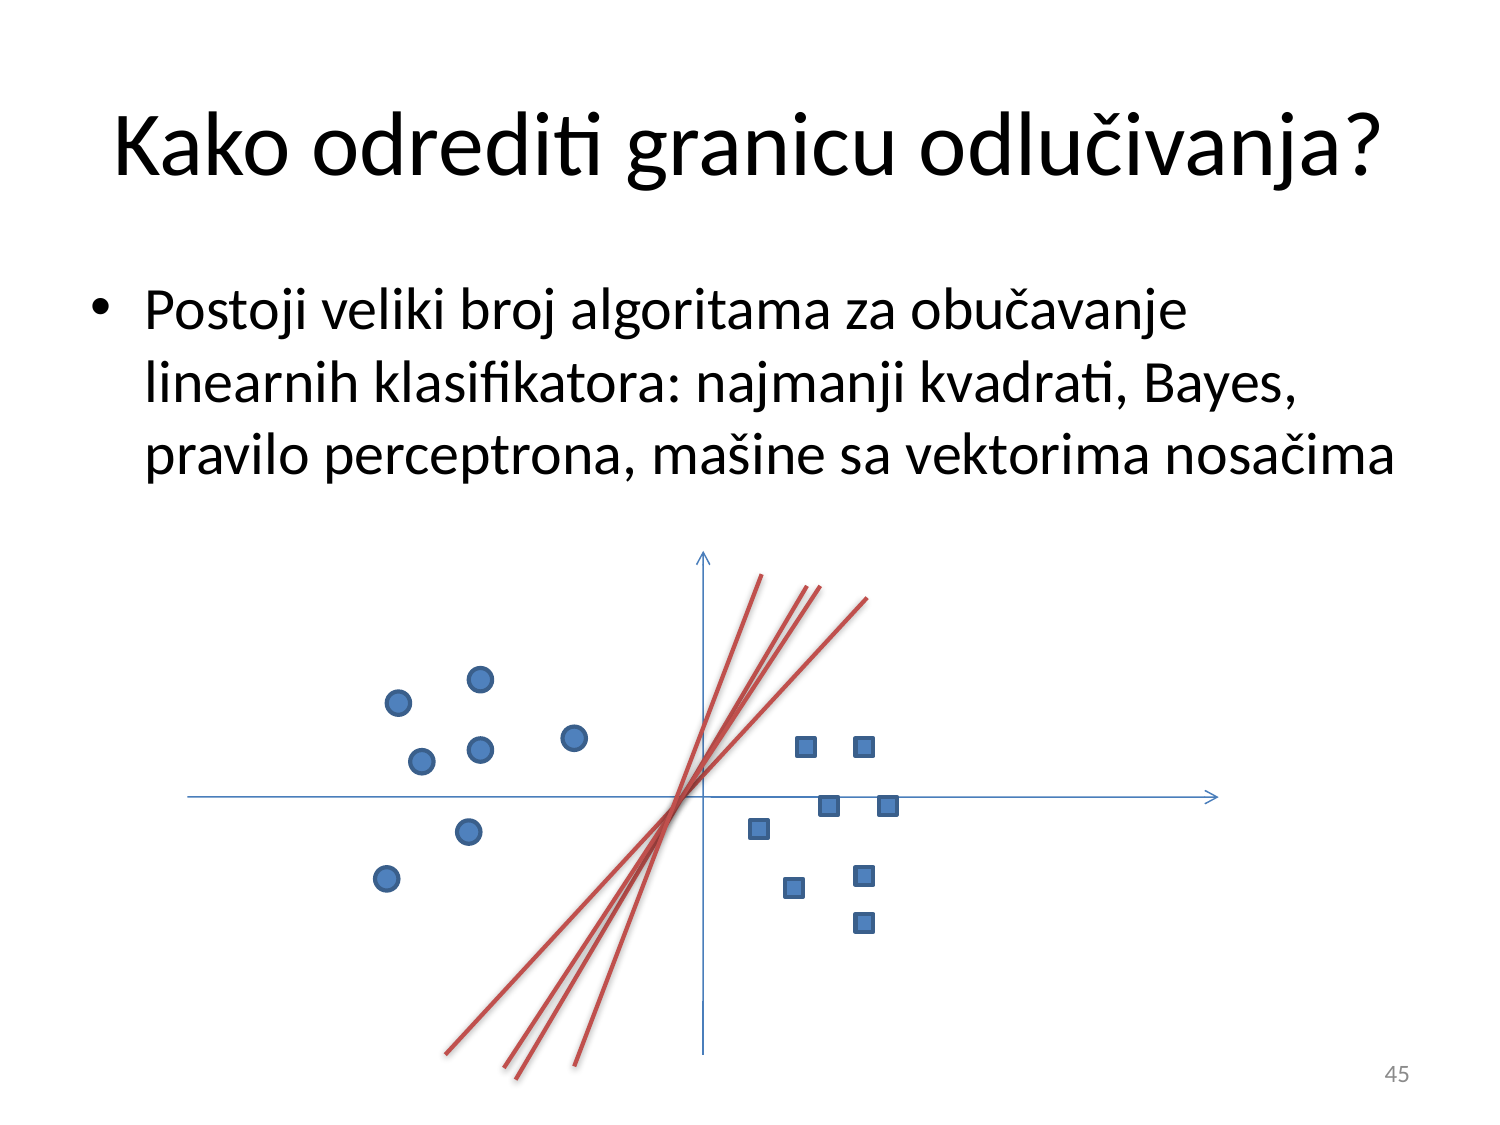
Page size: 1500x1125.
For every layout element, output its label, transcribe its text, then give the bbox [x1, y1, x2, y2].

list Postoji veliki broj algoritama za obučavanje linearnih klasifikatora: najmanji kvadrati, Bayes, pravilo perceptrona, mašine sa vektorima nosačima [75, 262, 1425, 539]
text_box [421, 726, 915, 915]
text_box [420, 922, 904, 986]
text_box [372, 865, 401, 893]
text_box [427, 994, 885, 1038]
title Kako odrediti granicu odlučivanja? [75, 45, 1425, 233]
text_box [427, 614, 885, 667]
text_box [420, 668, 904, 725]
text_box [384, 689, 409, 717]
slide_number 45 [1074, 1042, 1425, 1103]
